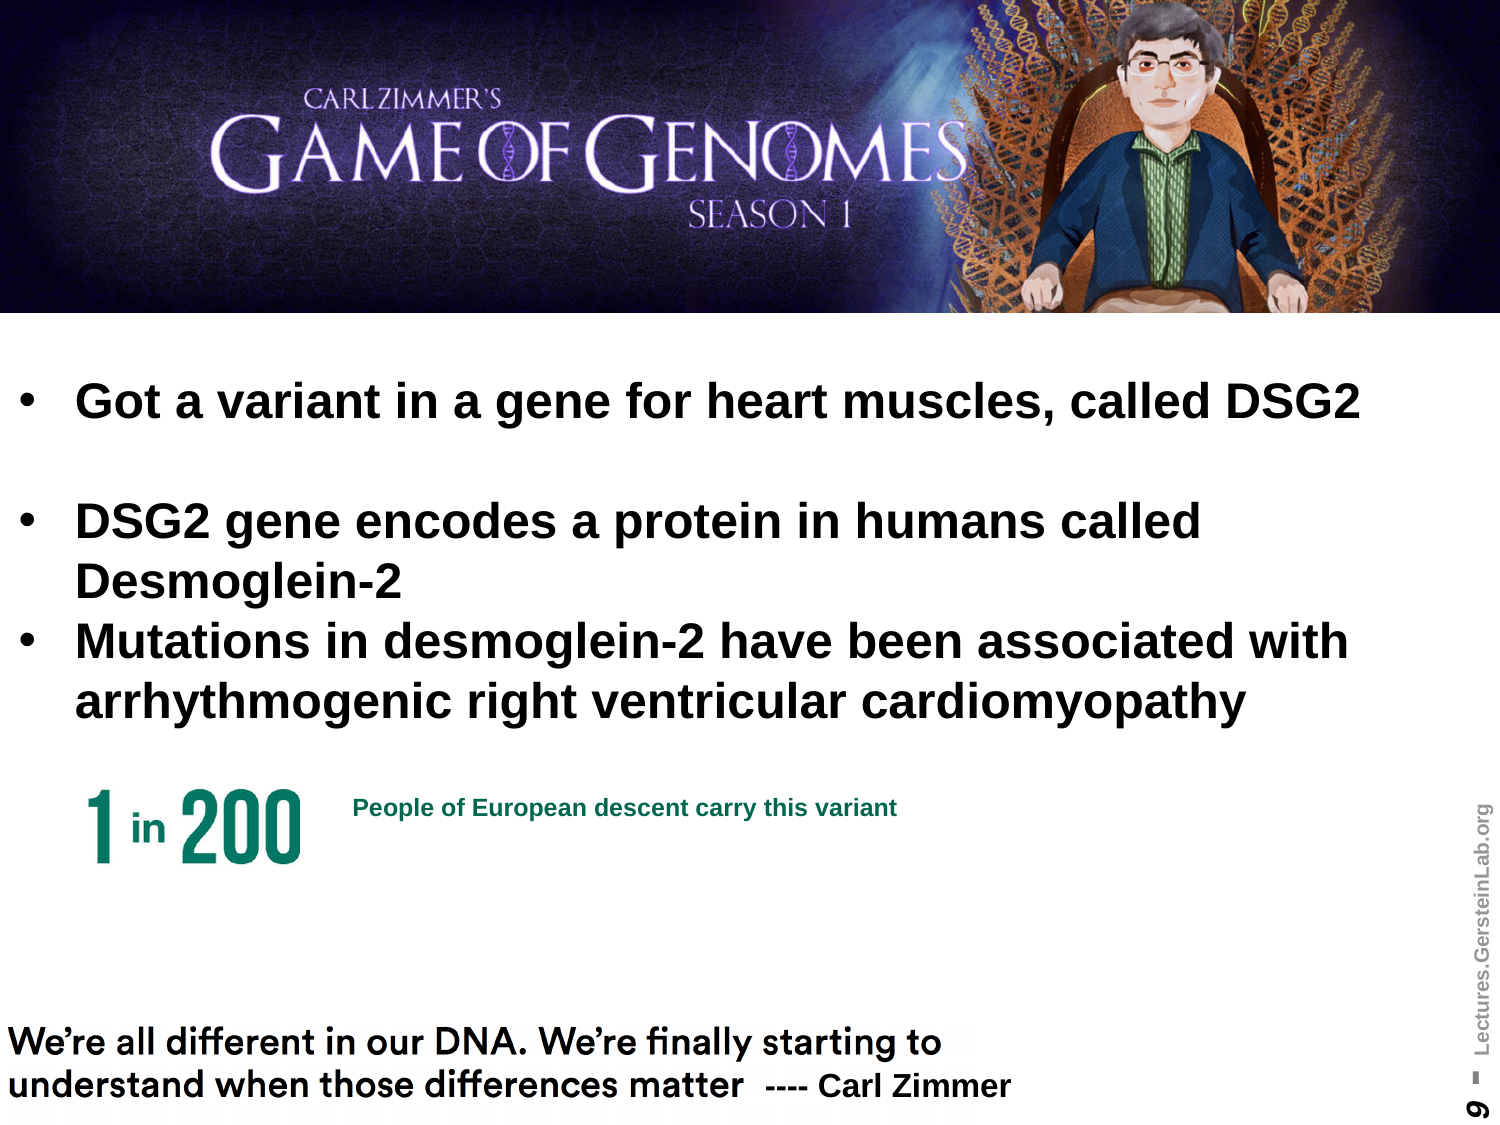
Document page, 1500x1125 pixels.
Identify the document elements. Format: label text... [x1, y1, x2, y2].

picture [0, 1017, 975, 1125]
text_box Got a variant in a gene for heart muscles, called DSG2 DSG2 gene encodes a protein in humans called Desmoglein-2 Mutations in desmoglein-2 have been associated with arrhythmogenic right ventricular cardiomyopathy [3, 361, 1500, 737]
text_box ---- Carl Zimmer [980, 1056, 1200, 1112]
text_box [49, 729, 1388, 876]
picture [0, 0, 1500, 313]
